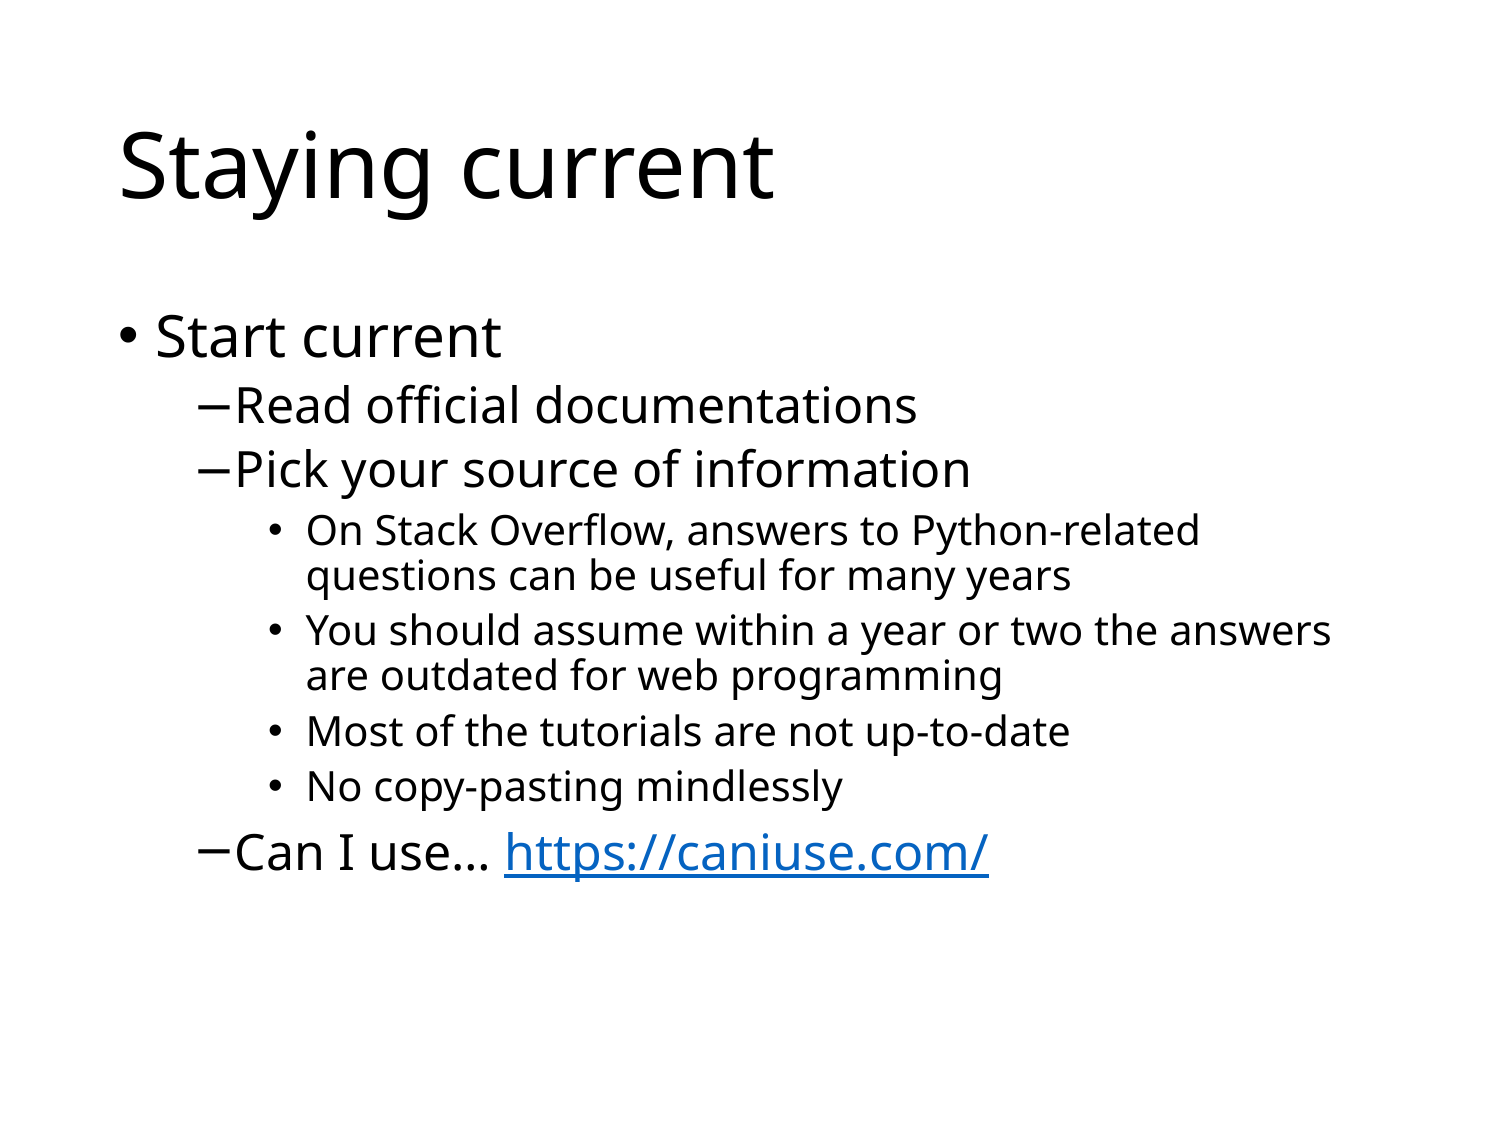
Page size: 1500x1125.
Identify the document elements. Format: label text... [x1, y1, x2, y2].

title Staying current [103, 59, 1397, 278]
list Start current Read official documentations Pick your source of information On Stack Overflow, answers to Python-related questions can be useful for many years You should assume within a year or two the answers are outdated for web programming Most of the tutorials are not up-to-date No copy-pasting mindlessly Can I use… https://caniuse.com/ [103, 299, 1397, 1014]
